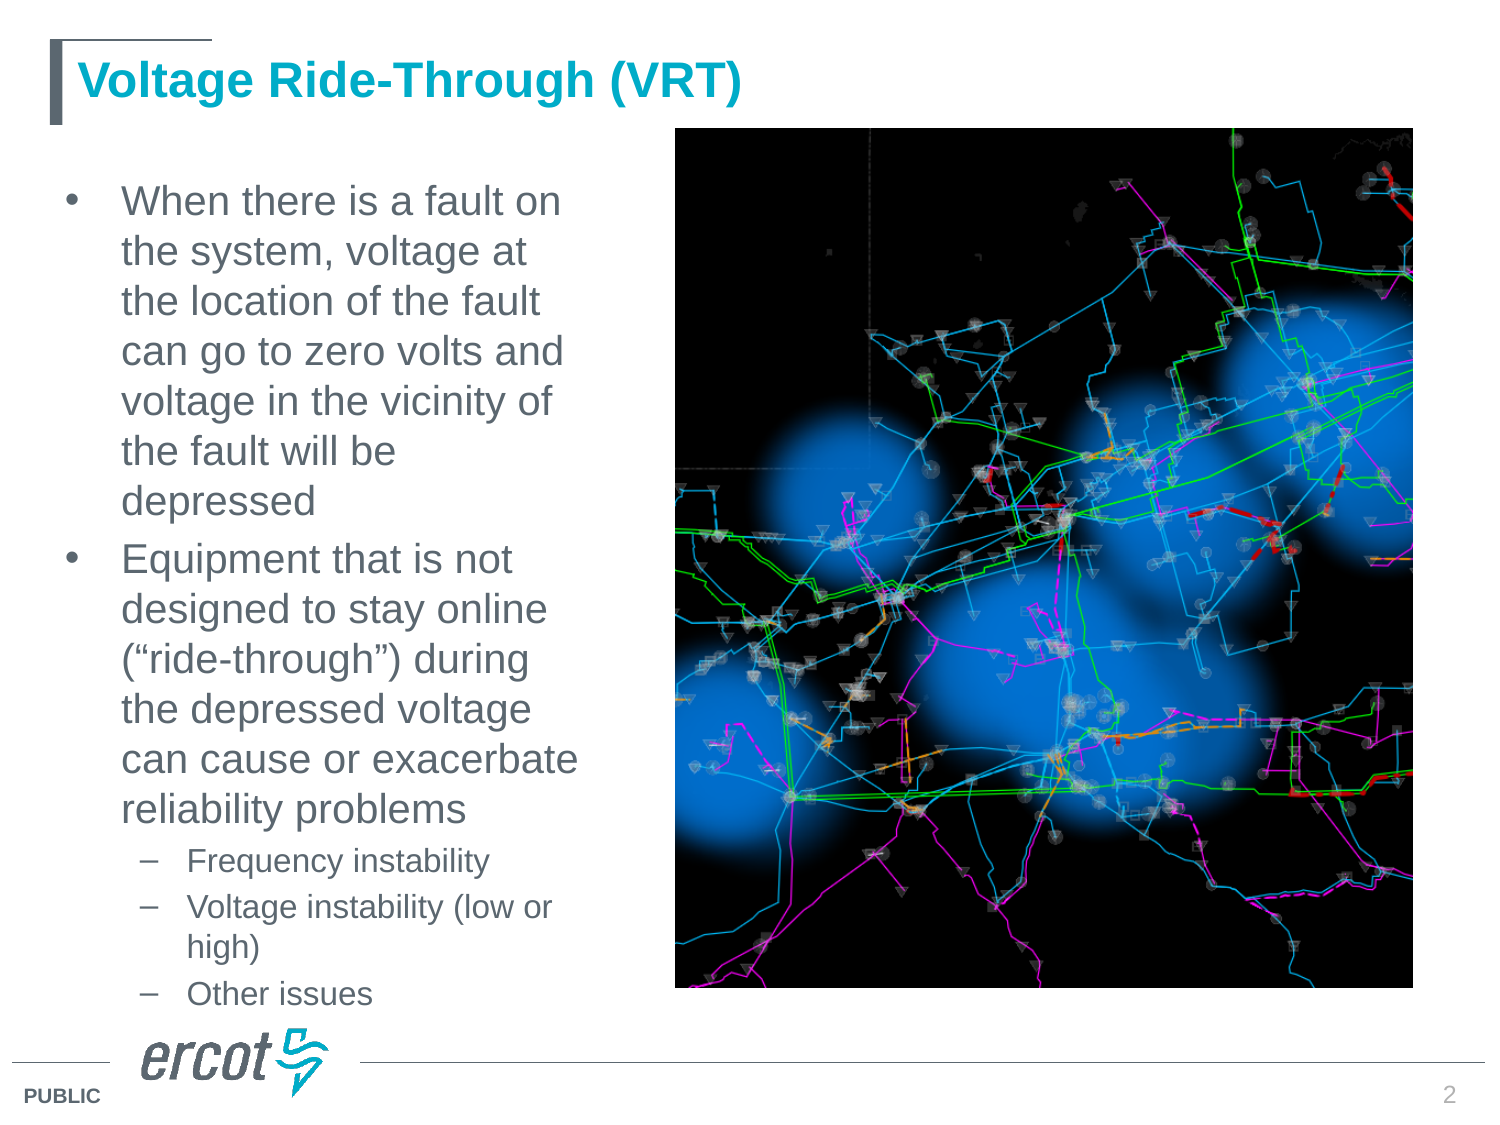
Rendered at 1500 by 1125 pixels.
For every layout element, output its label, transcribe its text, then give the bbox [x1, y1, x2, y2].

picture [137, 1024, 332, 1100]
list When there is a fault on the system, voltage at the location of the fault can go to zero volts and voltage in the vicinity of the fault will be depressed Equipment that is not designed to stay online (“ride-through”) during the depressed voltage can cause or exacerbate reliability problems Frequency instability Voltage instability (low or high) Other issues [50, 166, 600, 950]
title Voltage Ride-Through (VRT) [62, 39, 1450, 228]
picture [674, 128, 1413, 988]
slide_number 2 [1412, 1076, 1488, 1112]
